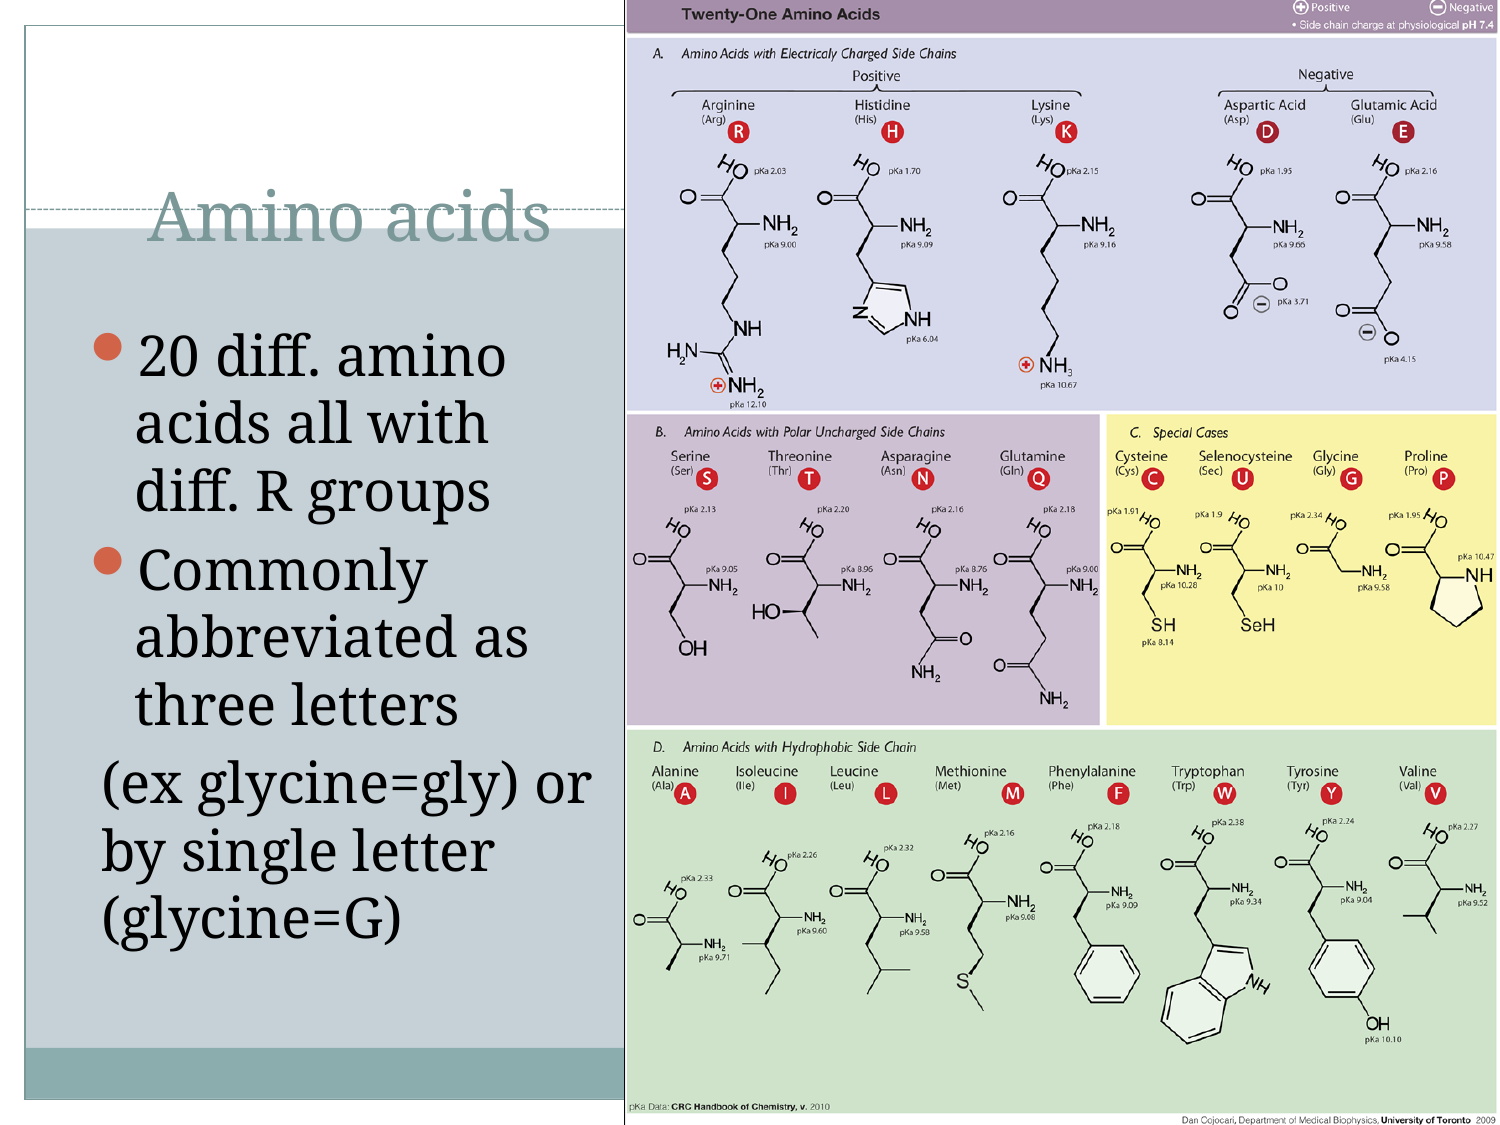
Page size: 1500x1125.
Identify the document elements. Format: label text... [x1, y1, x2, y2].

list 20 diff. amino acids all with diff. R groups Commonly abbreviated as three letters (ex glycine=gly) or by single letter (glycine=G) [75, 312, 613, 1063]
title Amino acids [75, 6, 617, 263]
picture [624, 0, 1498, 1125]
